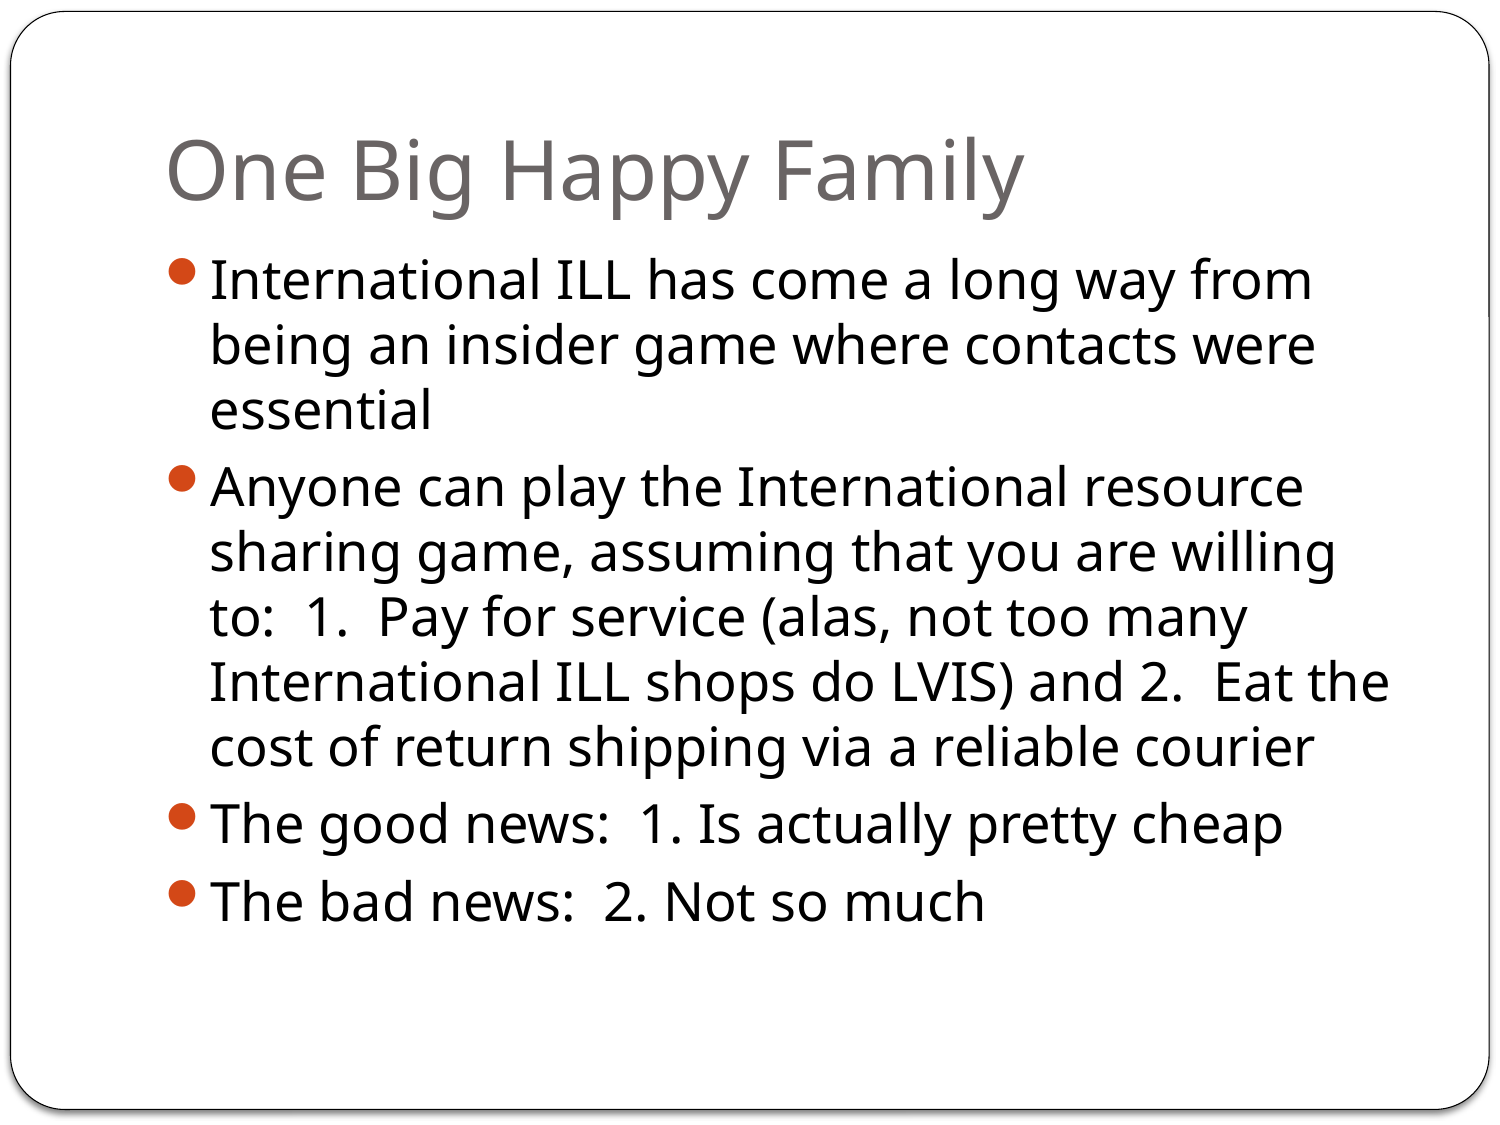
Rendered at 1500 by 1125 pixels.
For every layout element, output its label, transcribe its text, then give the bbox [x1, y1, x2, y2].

title One Big Happy Family [150, 45, 1425, 233]
list International ILL has come a long way from being an insider game where contacts were essential Anyone can play the International resource sharing game, assuming that you are willing to: 1. Pay for service (alas, not too many International ILL shops do LVIS) and 2. Eat the cost of return shipping via a reliable courier The good news: 1. Is actually pretty cheap The bad news: 2. Not so much [150, 237, 1425, 988]
